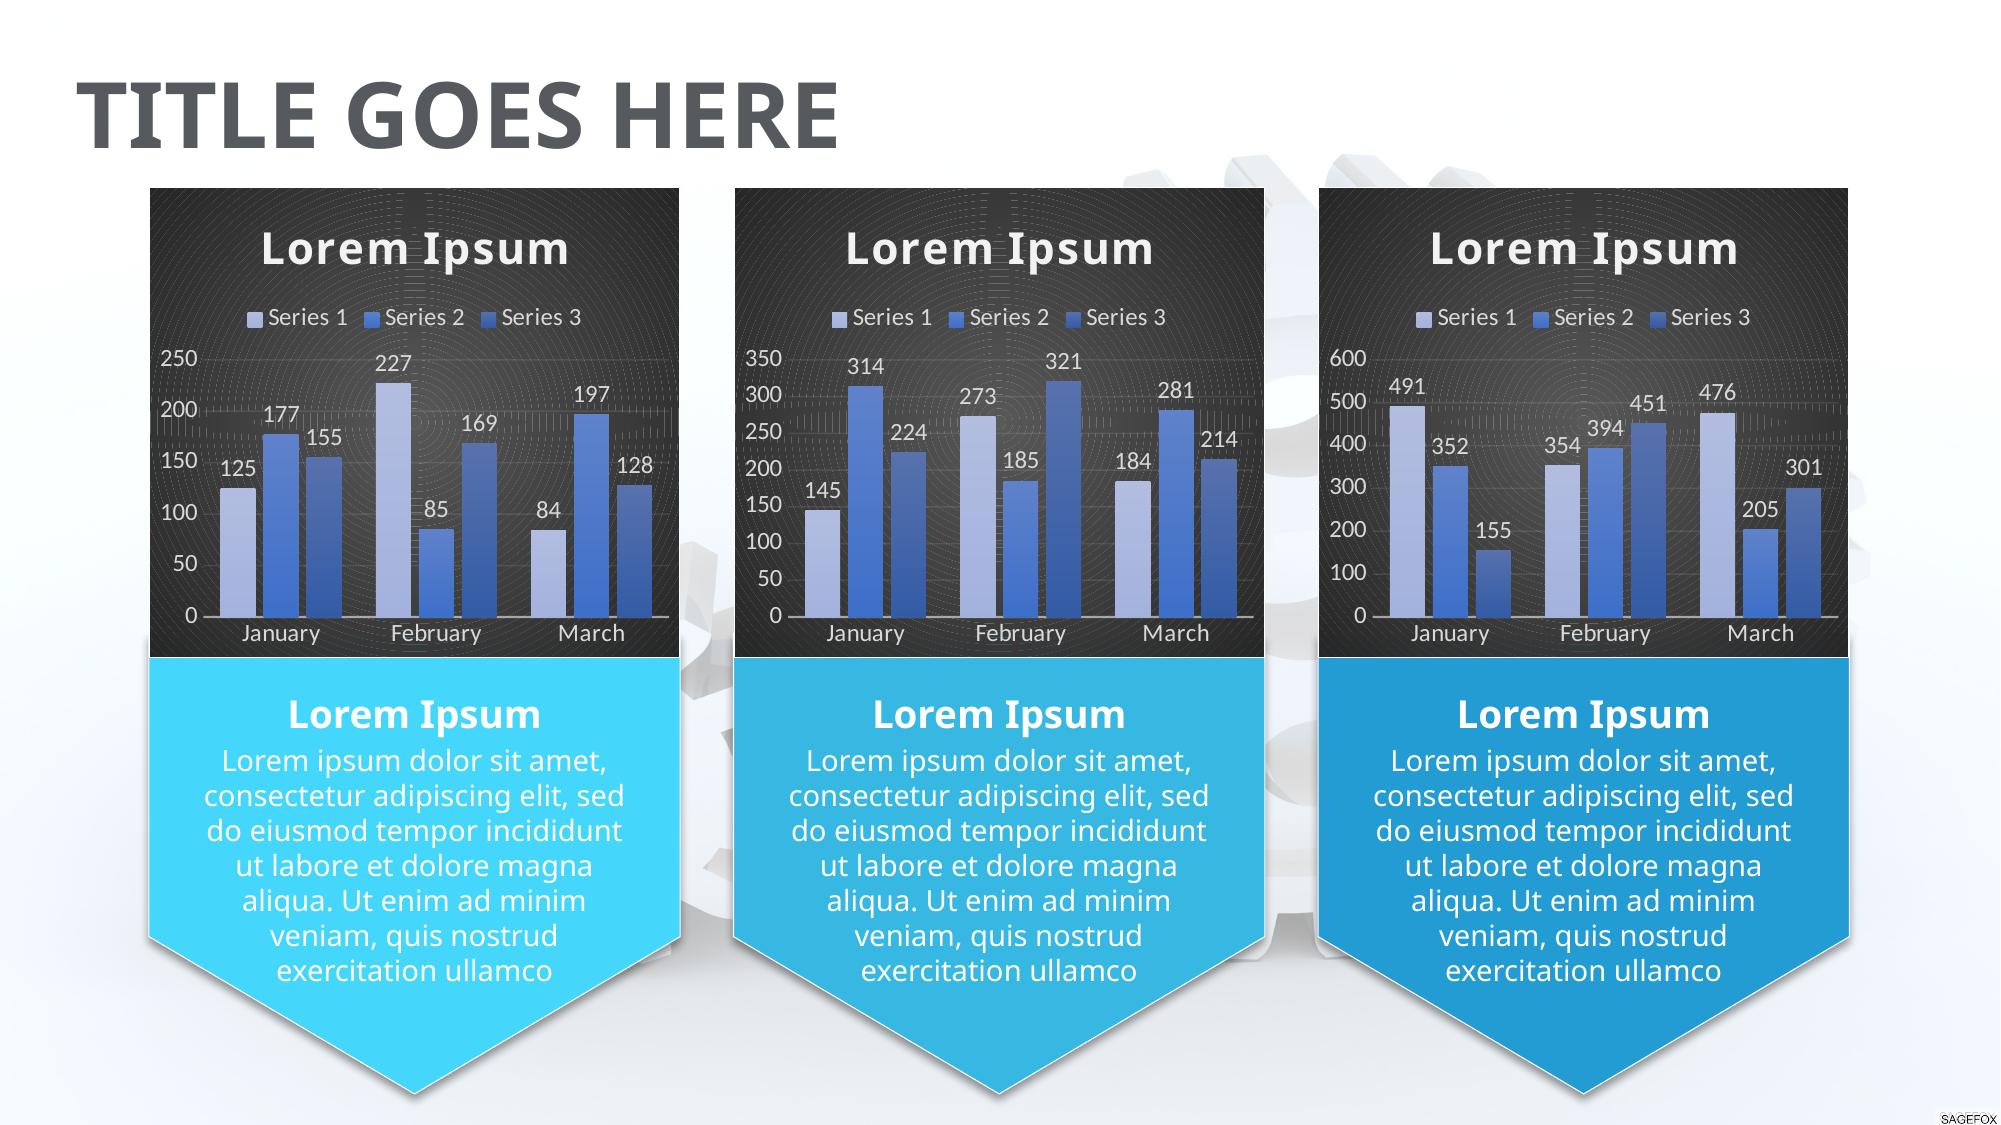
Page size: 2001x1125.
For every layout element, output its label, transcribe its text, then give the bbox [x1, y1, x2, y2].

chart [148, 186, 681, 658]
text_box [733, 658, 1265, 1094]
chart [733, 186, 1265, 658]
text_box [1318, 658, 1850, 1094]
chart [1318, 186, 1850, 658]
text_box TITLE GOES HERE [60, 49, 965, 175]
picture [1938, 1114, 1999, 1125]
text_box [148, 658, 681, 1094]
